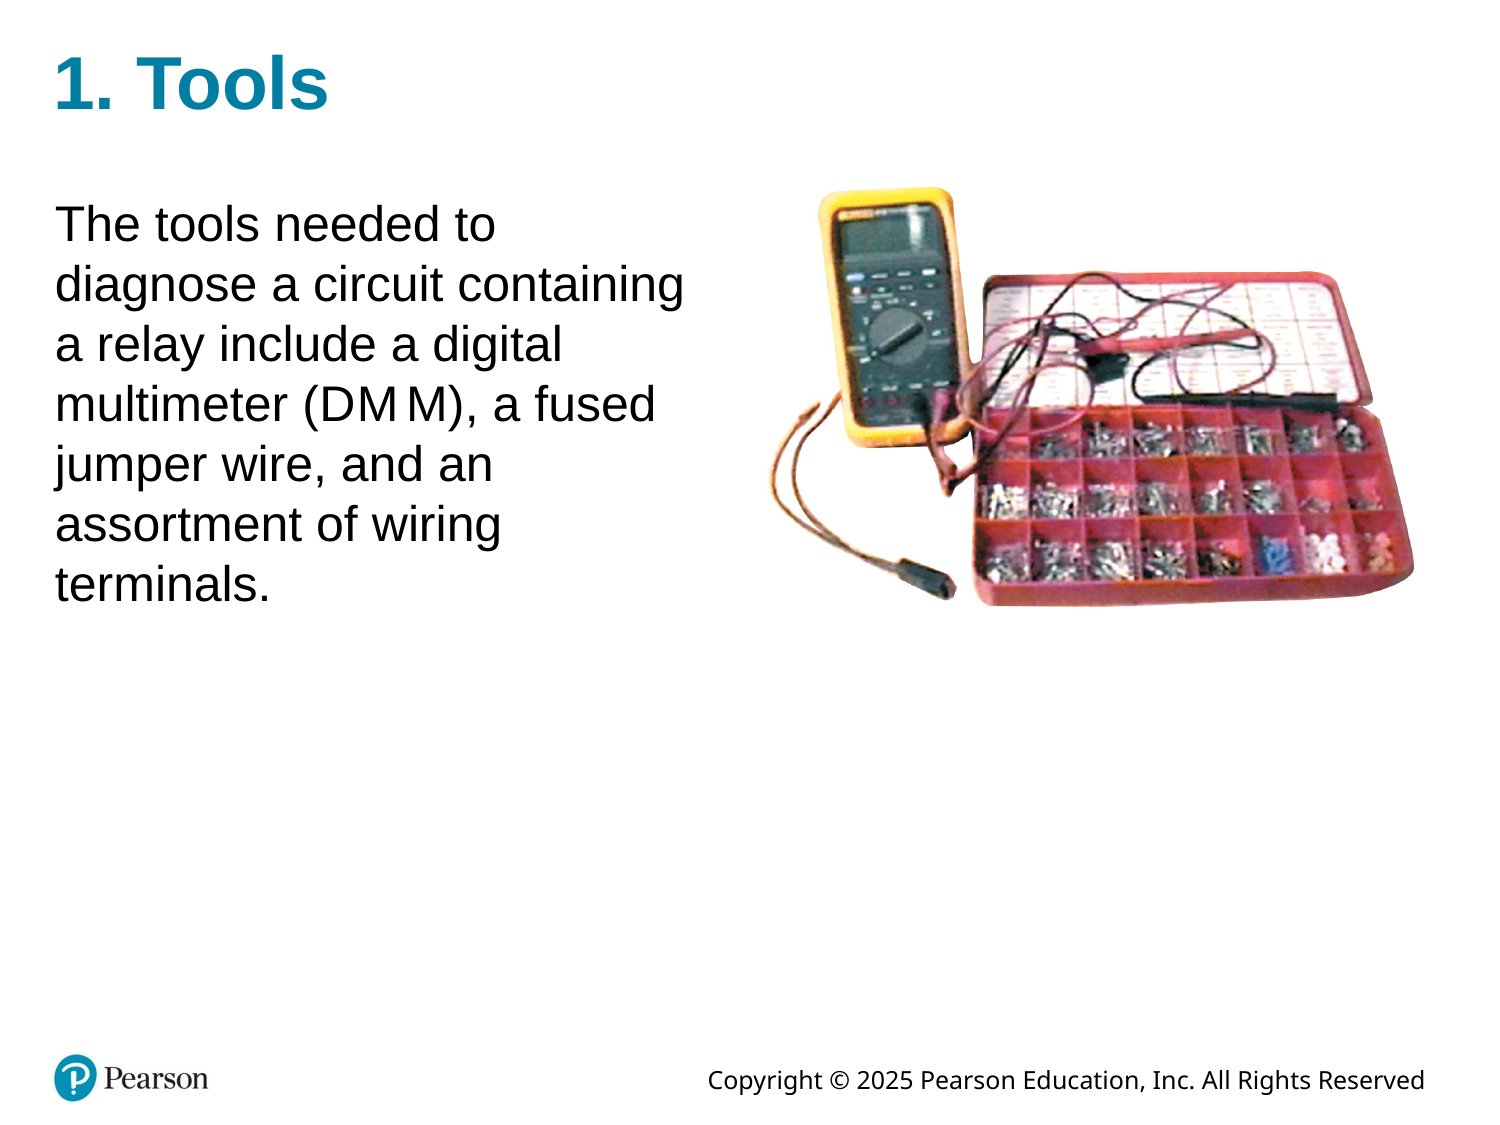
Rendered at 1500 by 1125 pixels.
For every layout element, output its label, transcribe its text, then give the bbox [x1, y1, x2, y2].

picture [53, 1053, 209, 1104]
title 1. Tools [53, 0, 1425, 177]
list The tools needed to diagnose a circuit containing a relay include a digital multimeter (D M M), a fused jumper wire, and an assortment of wiring terminals. [55, 79, 707, 724]
picture [765, 182, 1418, 610]
